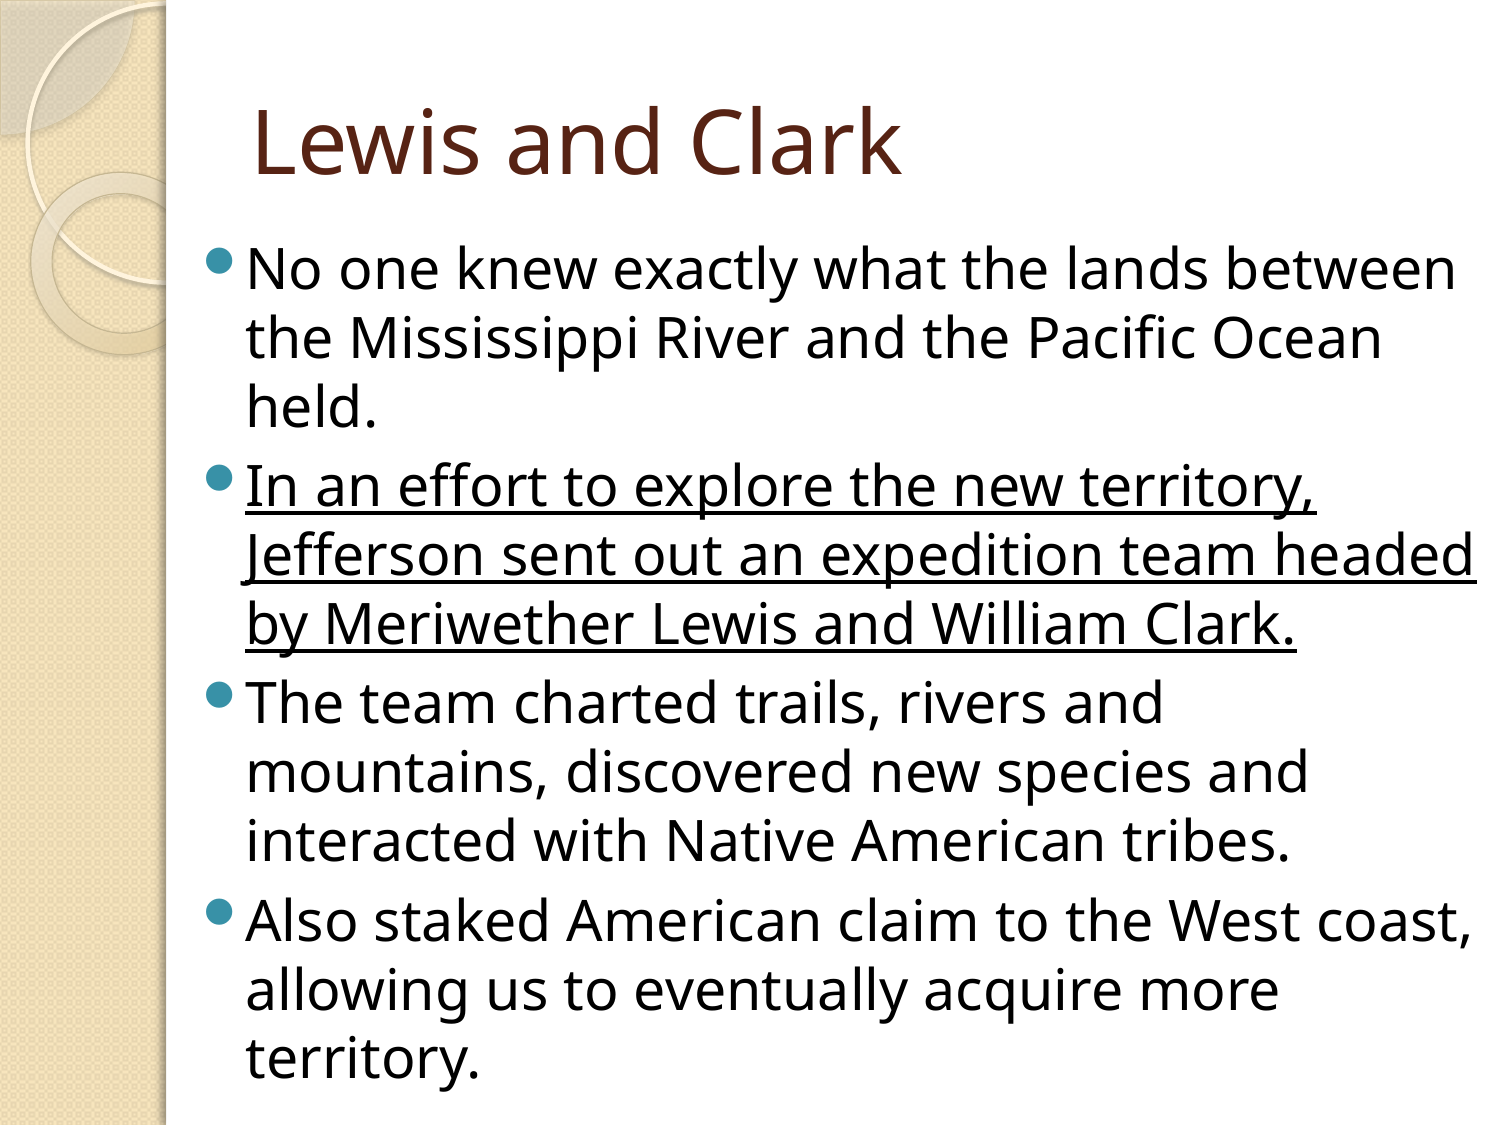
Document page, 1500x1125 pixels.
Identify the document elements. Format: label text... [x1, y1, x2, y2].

list No one knew exactly what the lands between the Mississippi River and the Pacific Ocean held. In an effort to explore the new territory, Jefferson sent out an expedition team headed by Meriwether Lewis and William Clark. The team charted trails, rivers and mountains, discovered new species and interacted with Native American tribes. Also staked American claim to the West coast, allowing us to eventually acquire more territory. [174, 224, 1500, 1100]
title Lewis and Clark [235, 45, 1466, 224]
